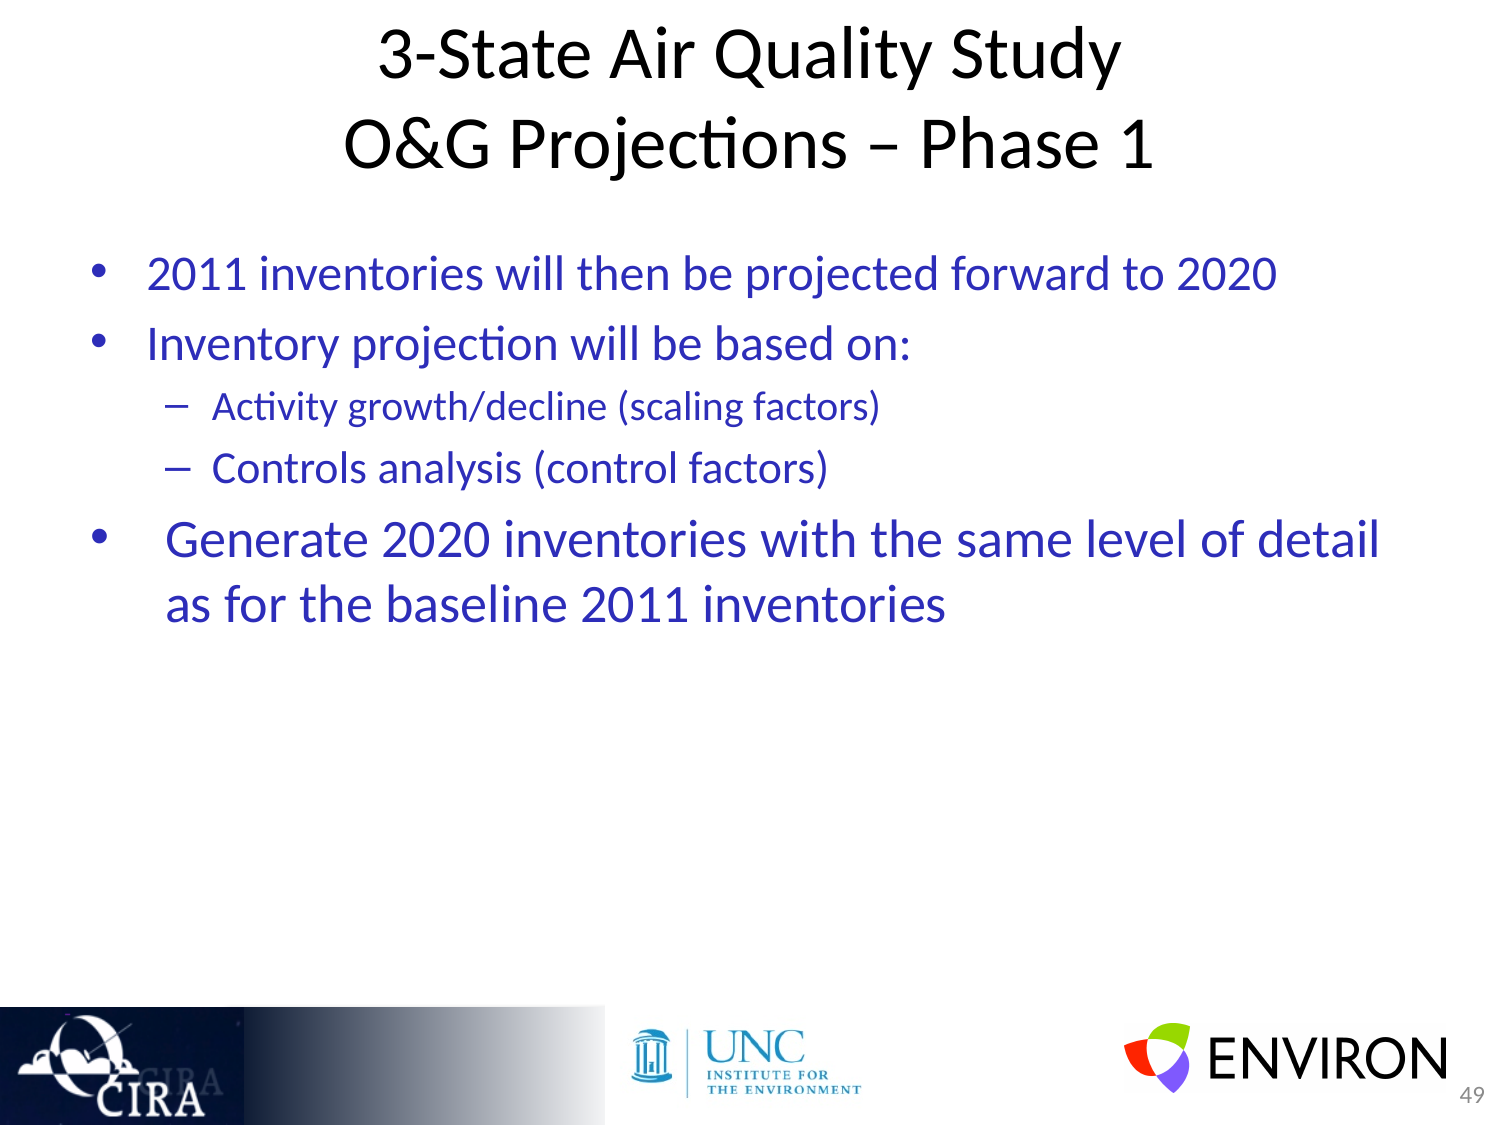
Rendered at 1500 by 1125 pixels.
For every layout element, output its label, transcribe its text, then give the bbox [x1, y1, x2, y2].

list 2011 inventories will then be projected forward to 2020 Inventory projection will be based on: Activity growth/decline (scaling factors) Controls analysis (control factors) Generate 2020 inventories with the same level of detail as for the baseline 2011 inventories [75, 232, 1425, 975]
picture [0, 1007, 244, 1125]
picture [605, 999, 887, 1125]
title 3-State Air Quality Study O&G Projections – Phase 1 [75, 45, 1425, 232]
picture [1124, 1023, 1446, 1093]
